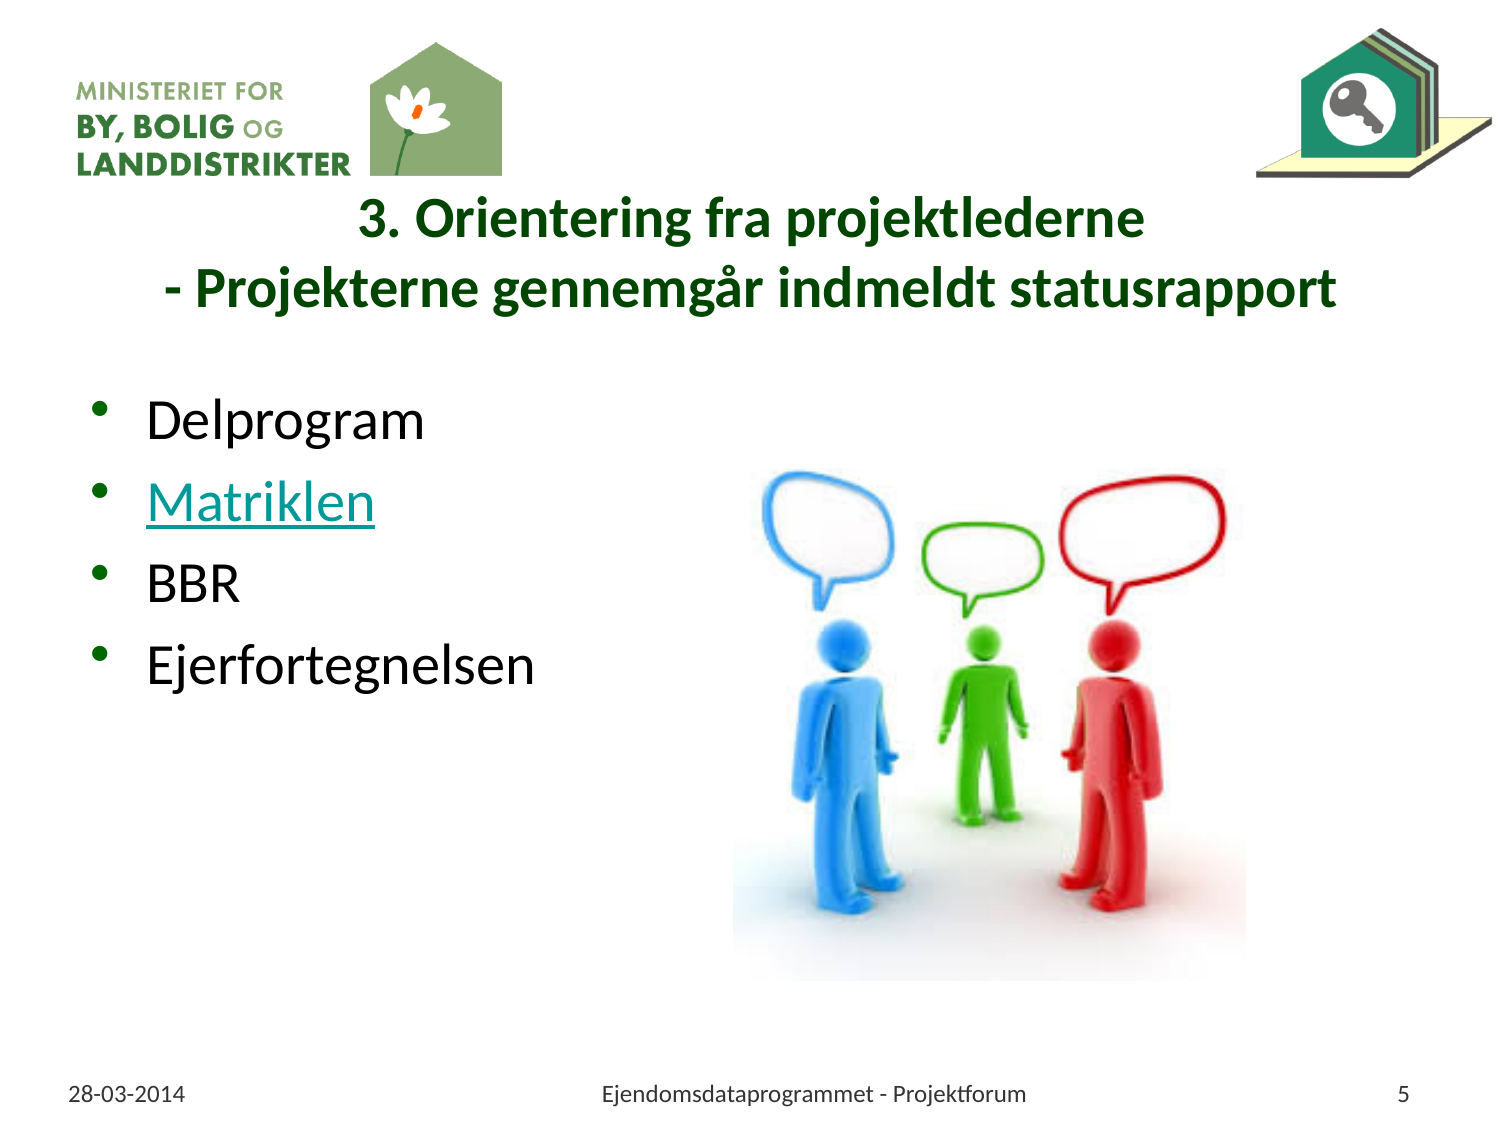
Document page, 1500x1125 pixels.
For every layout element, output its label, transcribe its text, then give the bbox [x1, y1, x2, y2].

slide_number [53, 1070, 348, 1094]
list Delprogram Matriklen BBR Ejerfortegnelsen [75, 373, 1425, 1035]
picture [1253, 20, 1500, 181]
slide_number 5 [1316, 1070, 1425, 1094]
picture [76, 42, 502, 176]
picture [733, 468, 1246, 981]
title 3. Orientering fra projektlederne - Projekterne gennemgår indmeldt statusrapport [76, 236, 1427, 332]
footer Ejendomsdataprogrammet - Projektforum [348, 1070, 1282, 1094]
